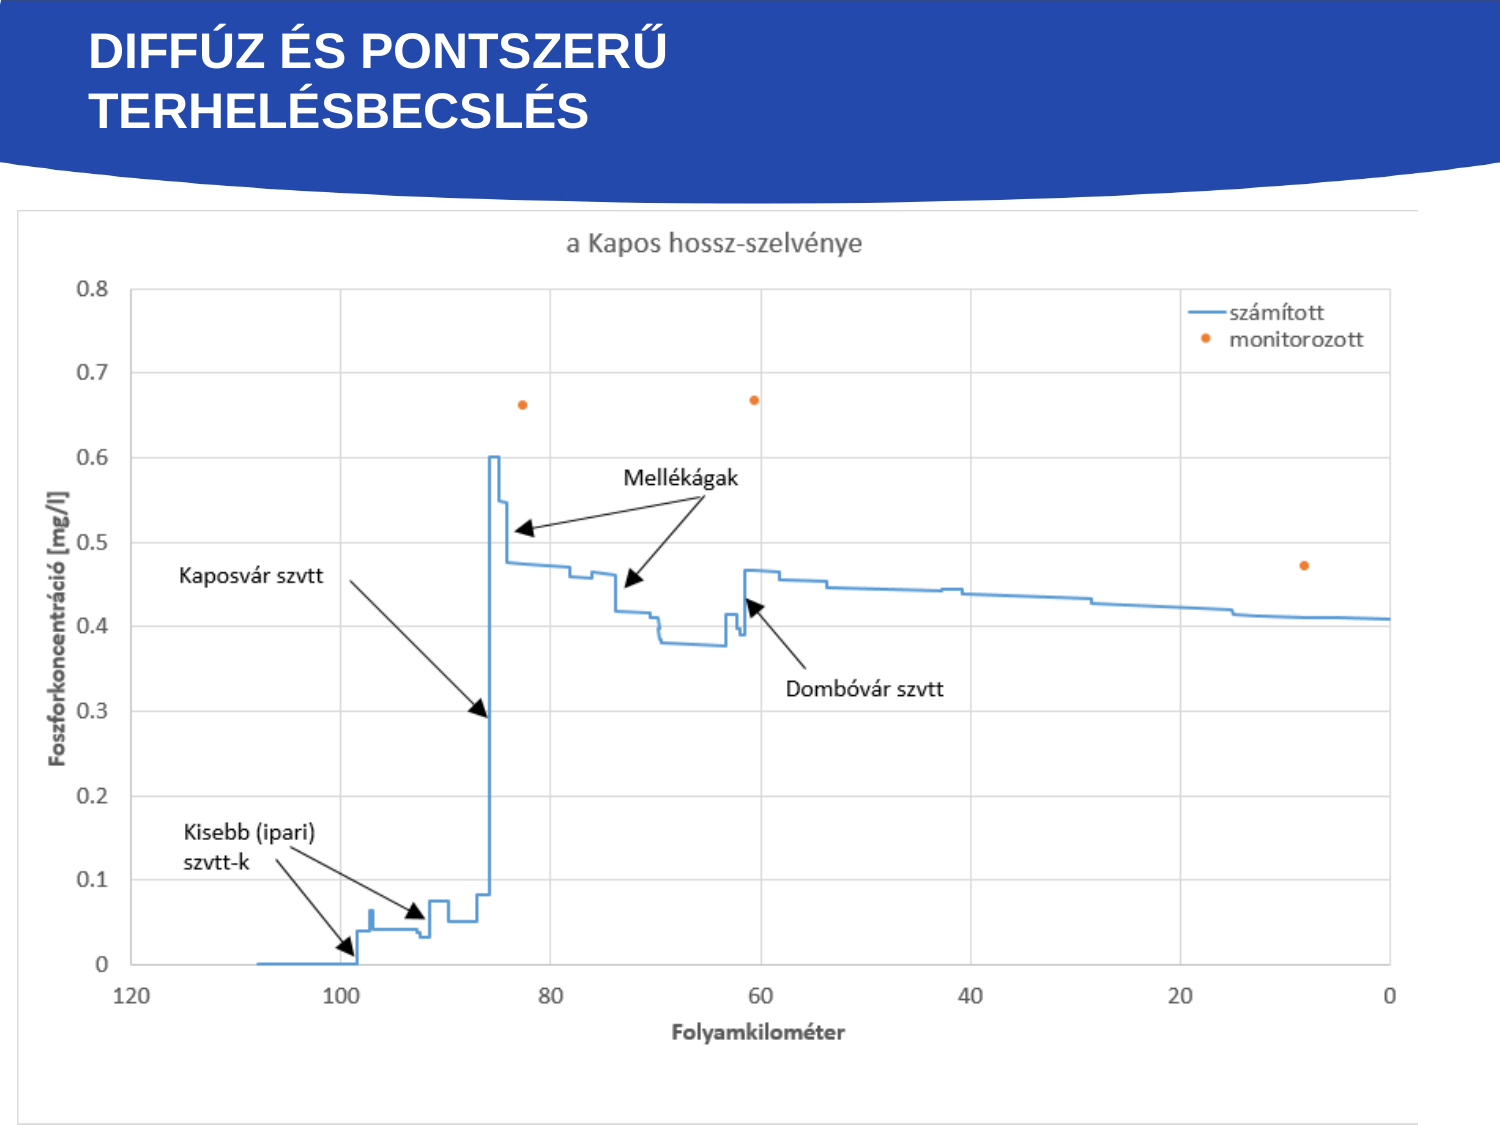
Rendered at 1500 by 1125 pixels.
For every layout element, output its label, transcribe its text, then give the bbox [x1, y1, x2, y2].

title Diffúz és pontszerű terhelésbecslés [73, 7, 892, 149]
picture [0, 0, 1500, 1125]
